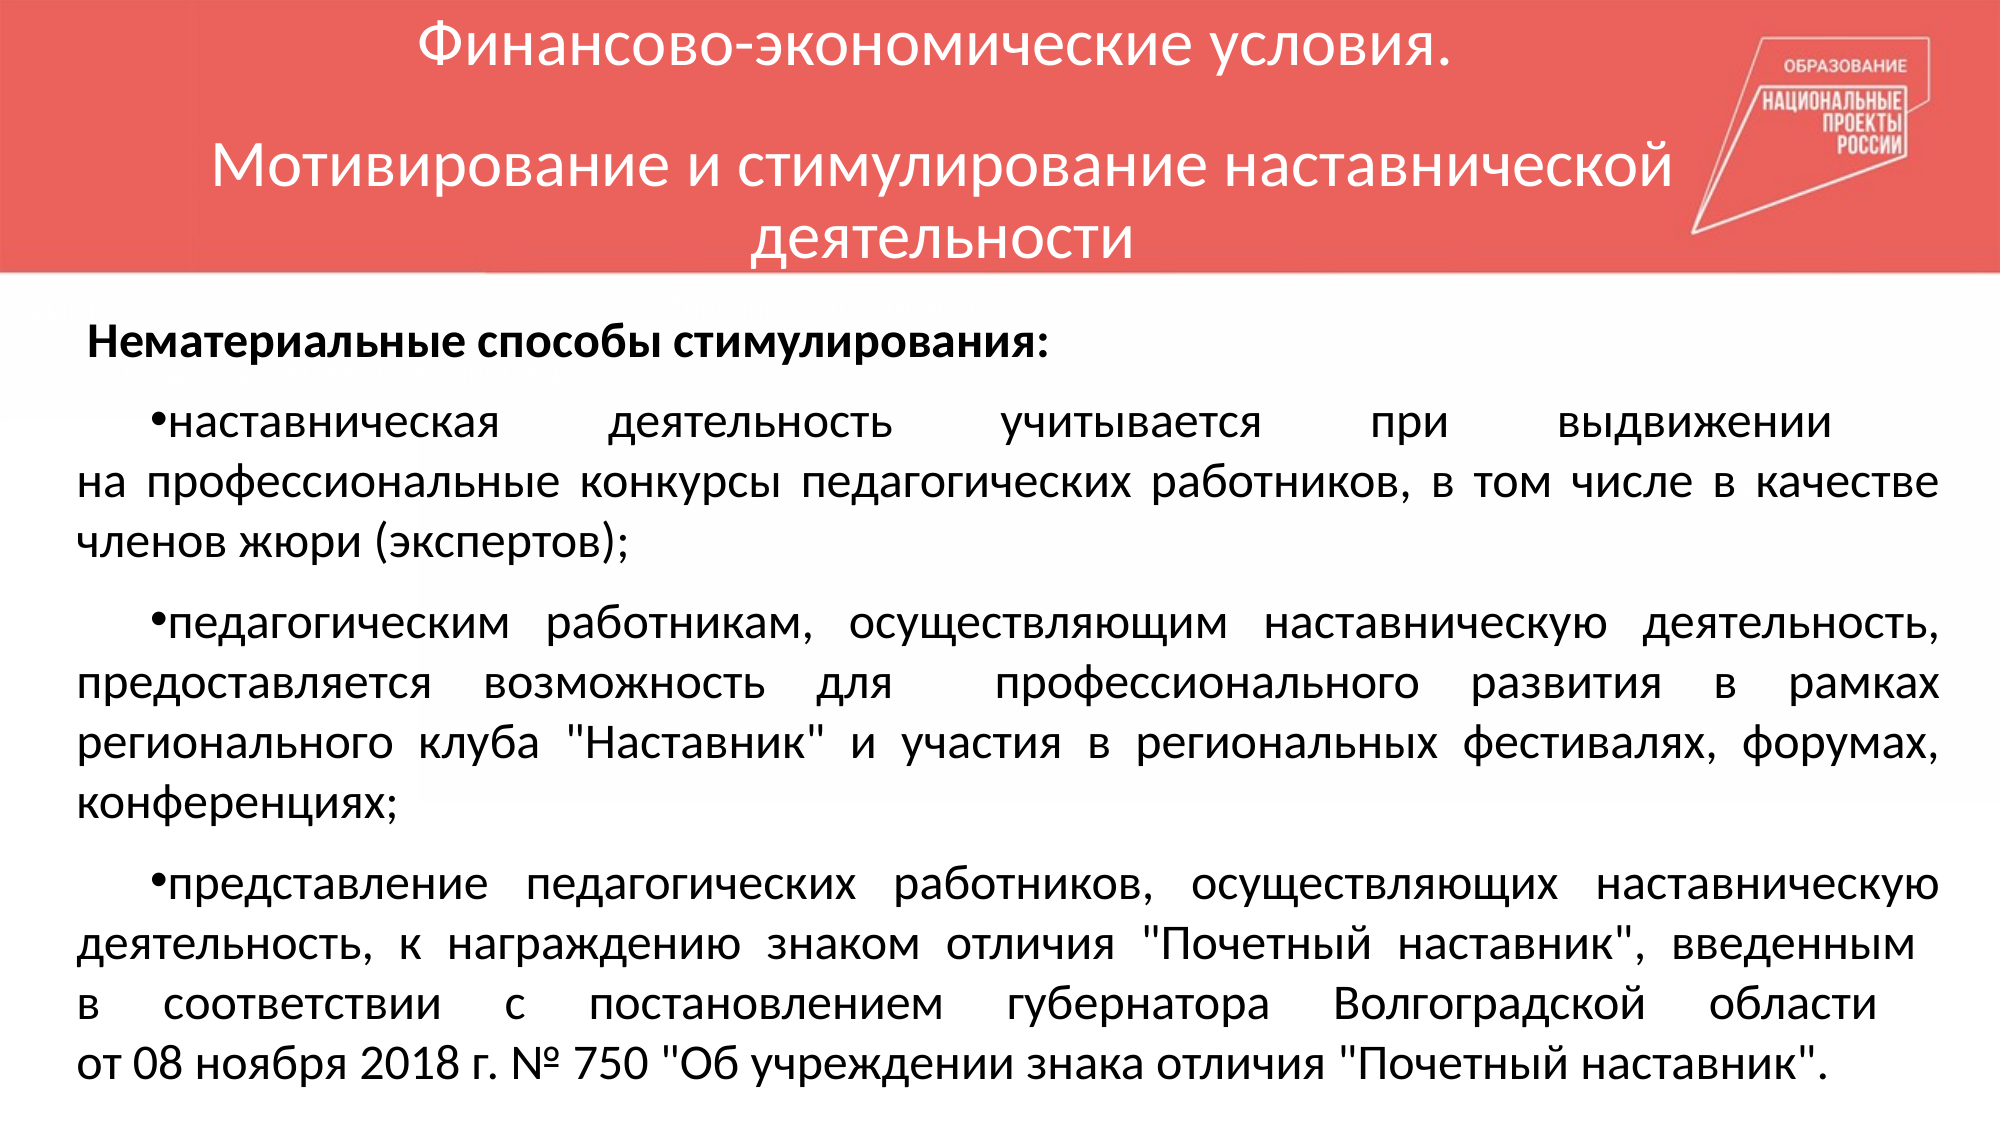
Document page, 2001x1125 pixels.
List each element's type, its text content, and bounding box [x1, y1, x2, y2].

picture [0, 0, 2000, 942]
list Нематериальные способы стимулирования: наставническая деятельность учитывается при выдвижении на профессиональные конкурсы педагогических работников, в том числе в качестве членов жюри (экспертов); педагогическим работникам, осуществляющим наставническую деятельность, предоставляется возможность для профессионального развития в рамках регионального клуба "Наставник" и участия в региональных фестивалях, форумах, конференциях; представление педагогических работников, осуществляющих наставническую деятельность, к награждению знаком отличия "Почетный наставник", введенным в соответствии с постановлением губернатора Волгоградской области от 08 ноября 2018 г. № 750 "Об учреждении знака отличия "Почетный наставник". [23, 942, 1956, 1100]
